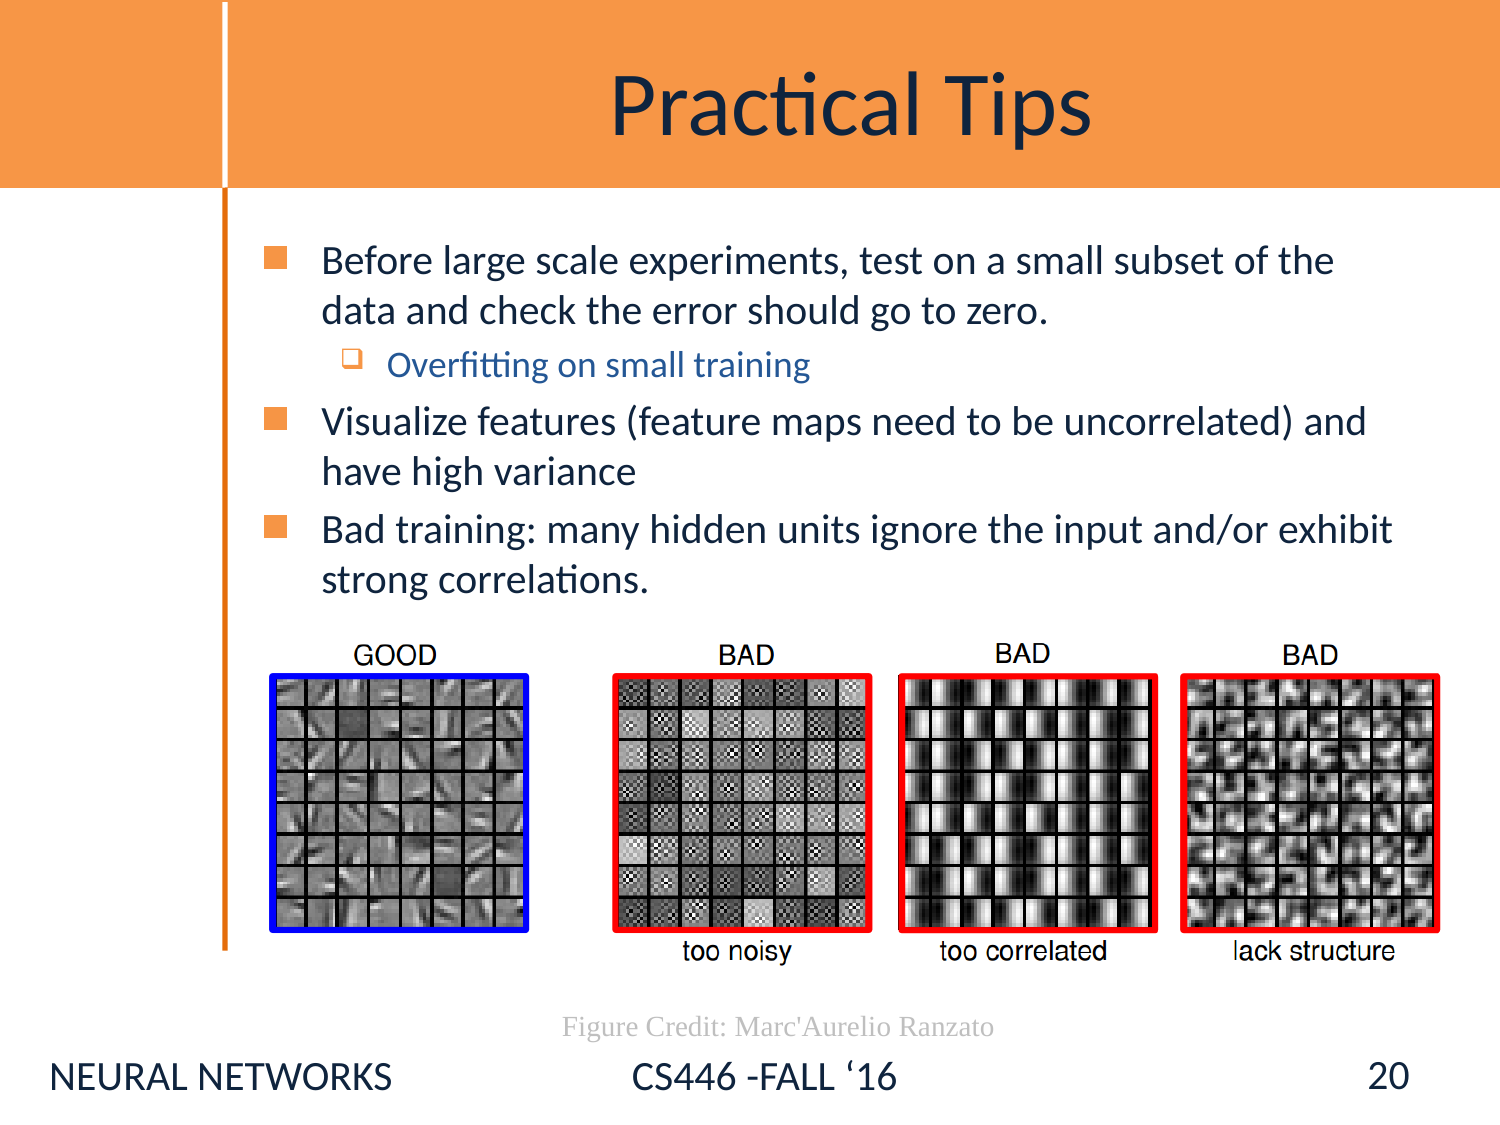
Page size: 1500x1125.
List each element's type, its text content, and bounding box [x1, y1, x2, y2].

slide_number 20 [1074, 1042, 1425, 1103]
title Practical Tips [225, 5, 1500, 193]
list Before large scale experiments, test on a small subset of the data and check the error should go to zero. Overfitting on small training Visualize features (feature maps need to be uncorrelated) and have high variance Bad training: many hidden units ignore the input and/or exhibit strong correlations. [249, 224, 1425, 968]
picture [264, 407, 287, 430]
picture [264, 246, 287, 269]
picture [255, 633, 1451, 976]
text_box Figure Credit: Marc'Aurelio Ranzato [547, 999, 1011, 1050]
picture [264, 515, 287, 538]
